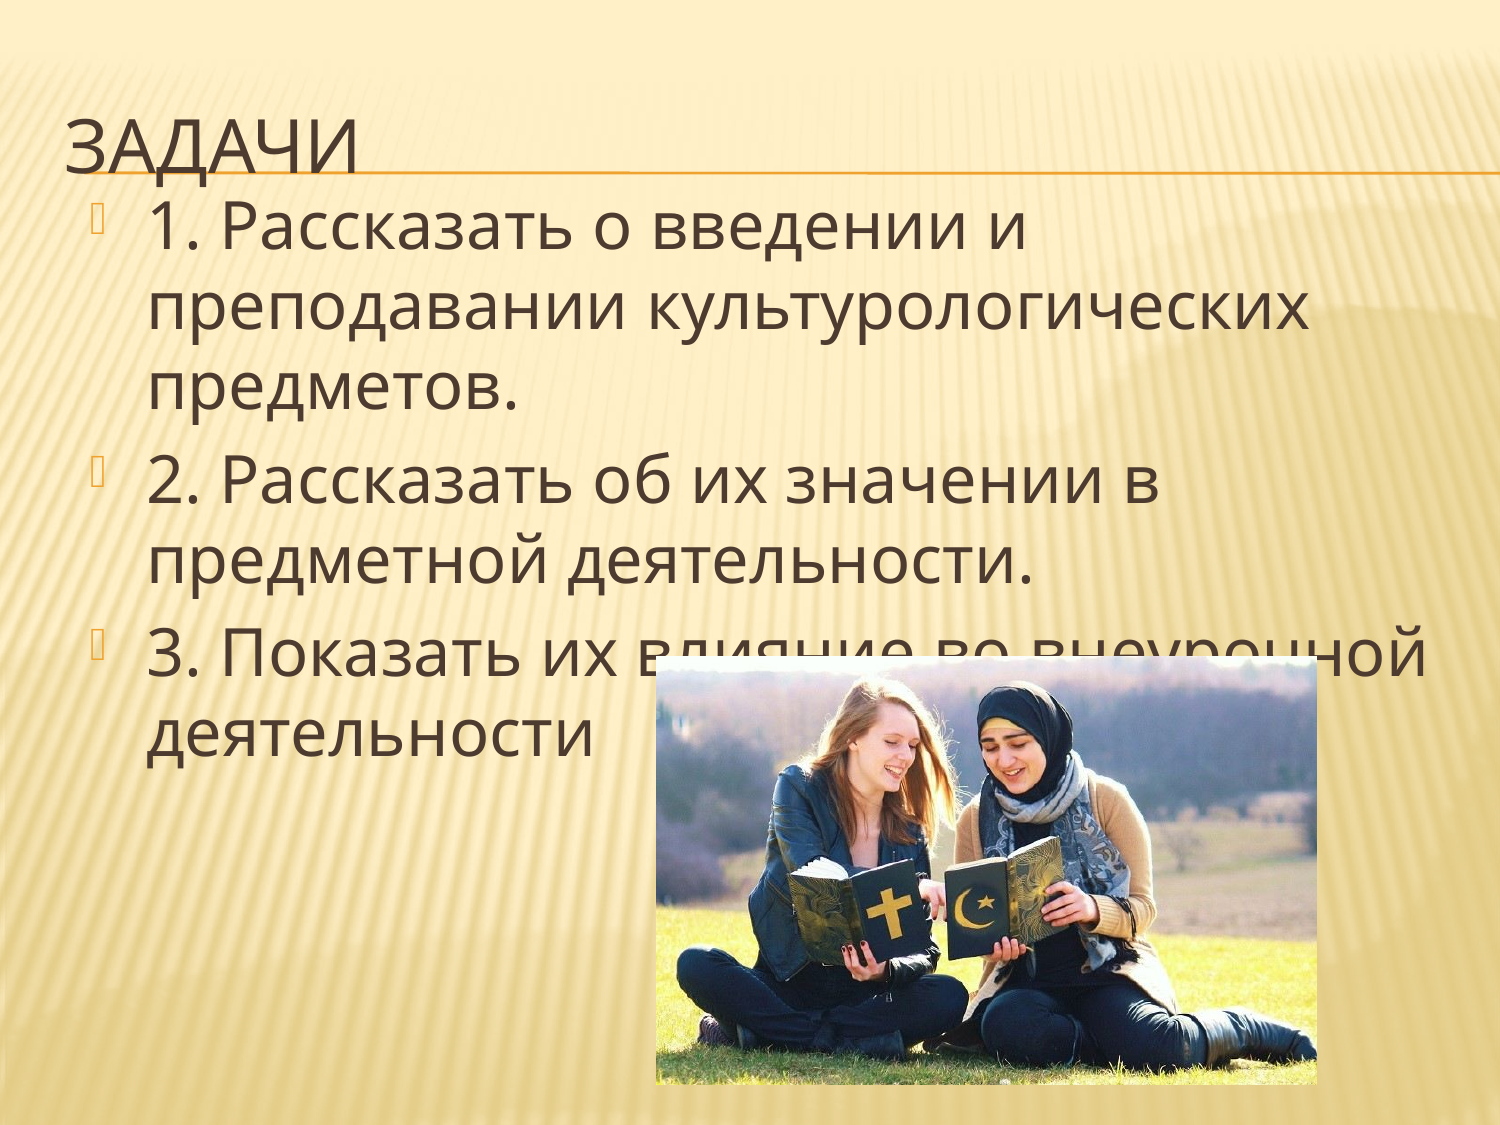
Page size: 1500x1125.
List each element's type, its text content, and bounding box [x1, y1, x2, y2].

picture [655, 655, 1317, 1085]
title Задачи [50, 75, 1475, 213]
list 1. Рассказать о введении и преподавании культурологических предметов. 2. Рассказать об их значении в предметной деятельности. 3. Показать их влияние во внеурочной деятельности [75, 175, 1500, 742]
